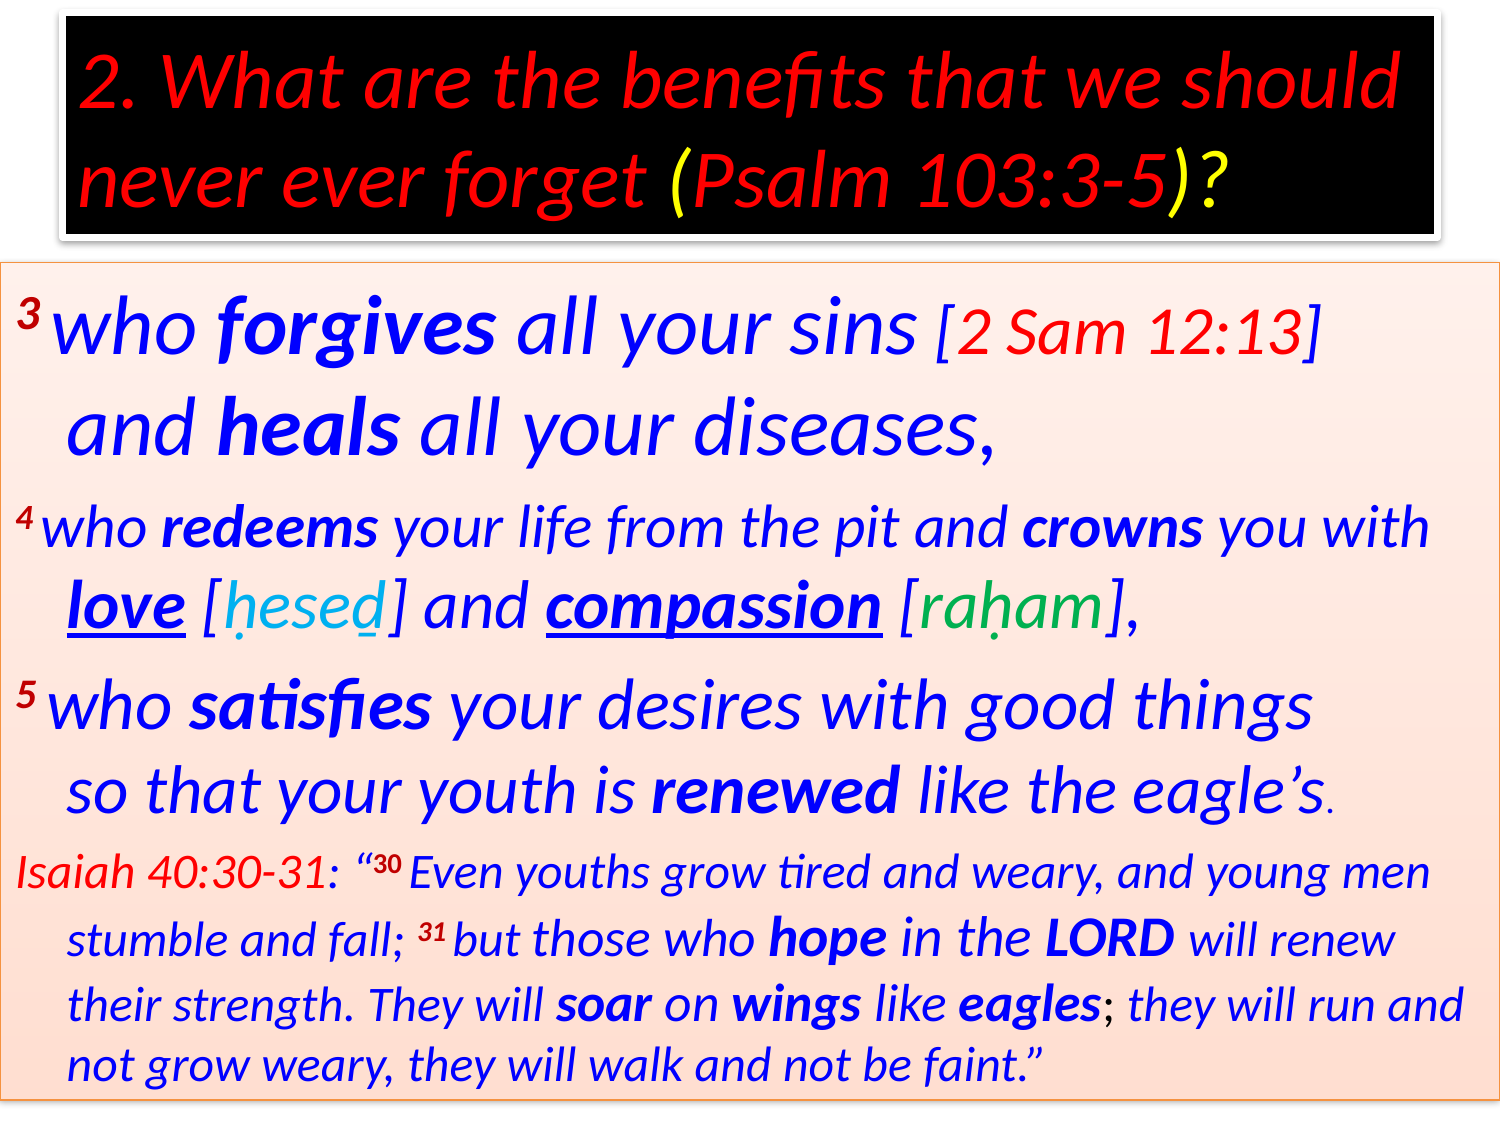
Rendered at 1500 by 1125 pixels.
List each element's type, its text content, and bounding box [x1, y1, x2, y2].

list 3 who forgives all your sins [2 Sam 12:13] and heals all your diseases, 4 who redeems your life from the pit and crowns you with love [ḥeseḏ] and compassion [raḥam], 5 who satisfies your desires with good things so that your youth is renewed like the eagle’s. Isaiah 40:30-31: “30 Even youths grow tired and weary, and young men stumble and fall; 31 but those who hope in the Lord will renew their strength. They will soar on wings like eagles; they will run and not grow weary, they will walk and not be faint.” [0, 262, 1500, 1101]
title 2. What are the benefits that we should never ever forget (Psalm 103:3-5)? [59, 9, 1441, 241]
